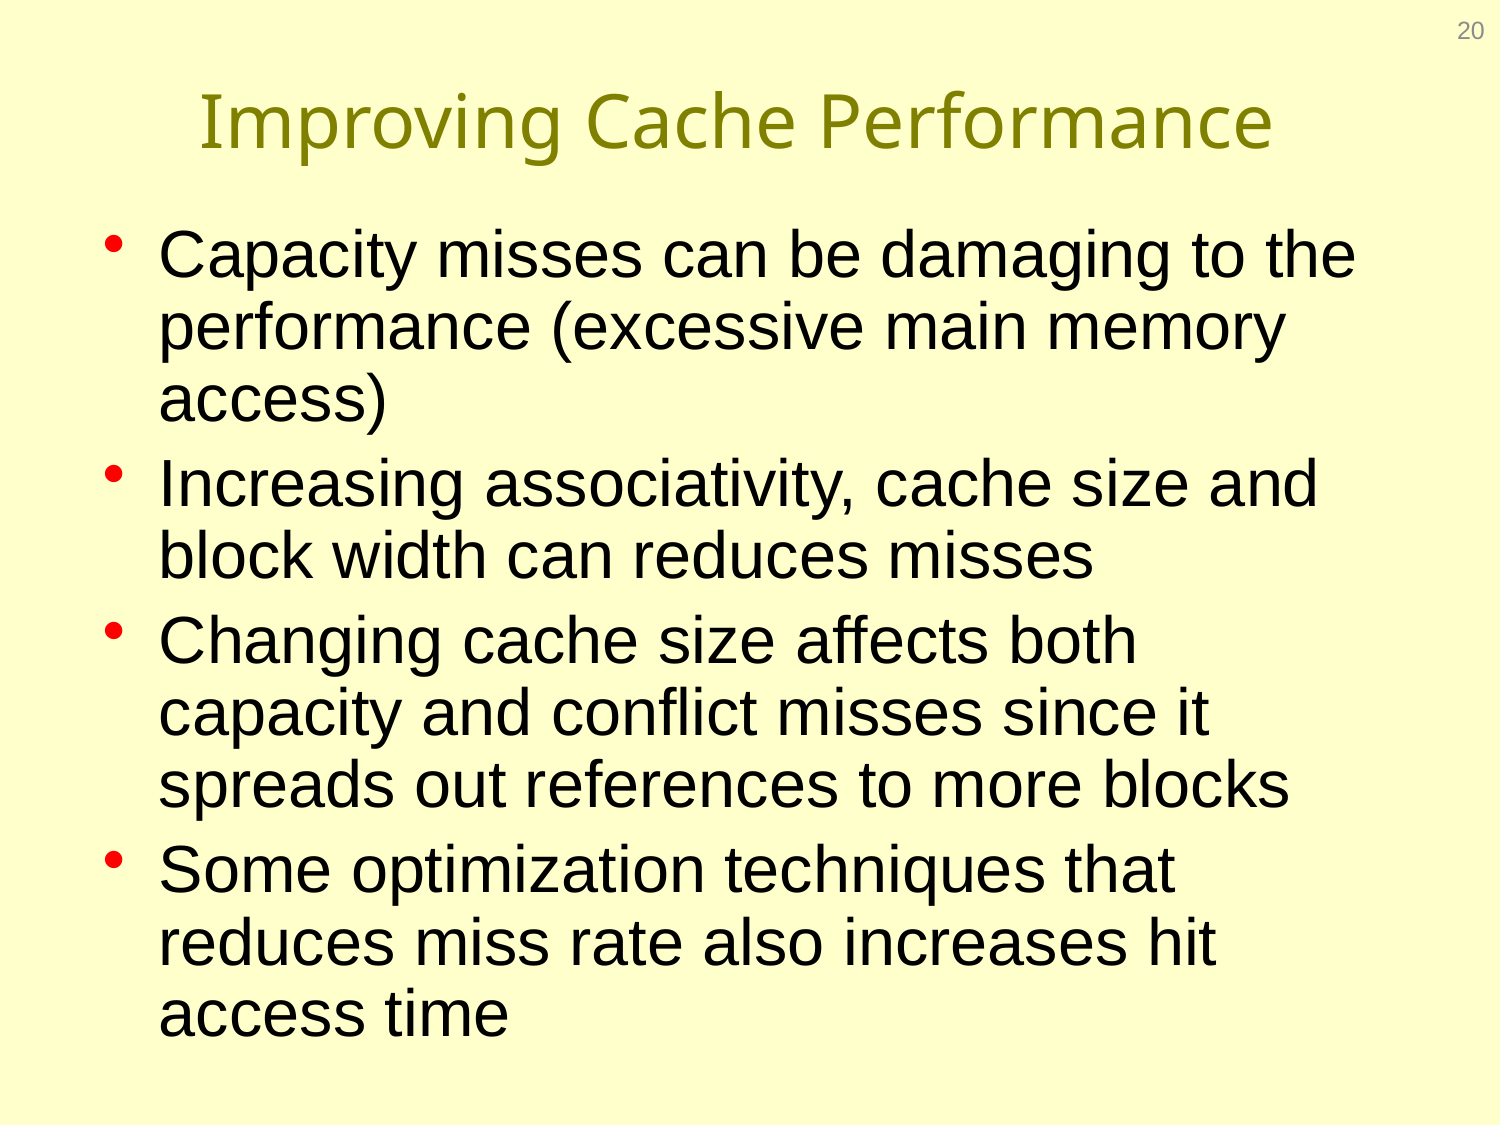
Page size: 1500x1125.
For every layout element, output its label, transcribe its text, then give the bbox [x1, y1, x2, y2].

list Capacity misses can be damaging to the performance (excessive main memory access) Increasing associativity, cache size and block width can reduces misses Changing cache size affects both capacity and conflict misses since it spreads out references to more blocks Some optimization techniques that reduces miss rate also increases hit access time [87, 212, 1388, 1076]
slide_number 20 [1149, 0, 1500, 60]
title Improving Cache Performance [87, 24, 1388, 212]
